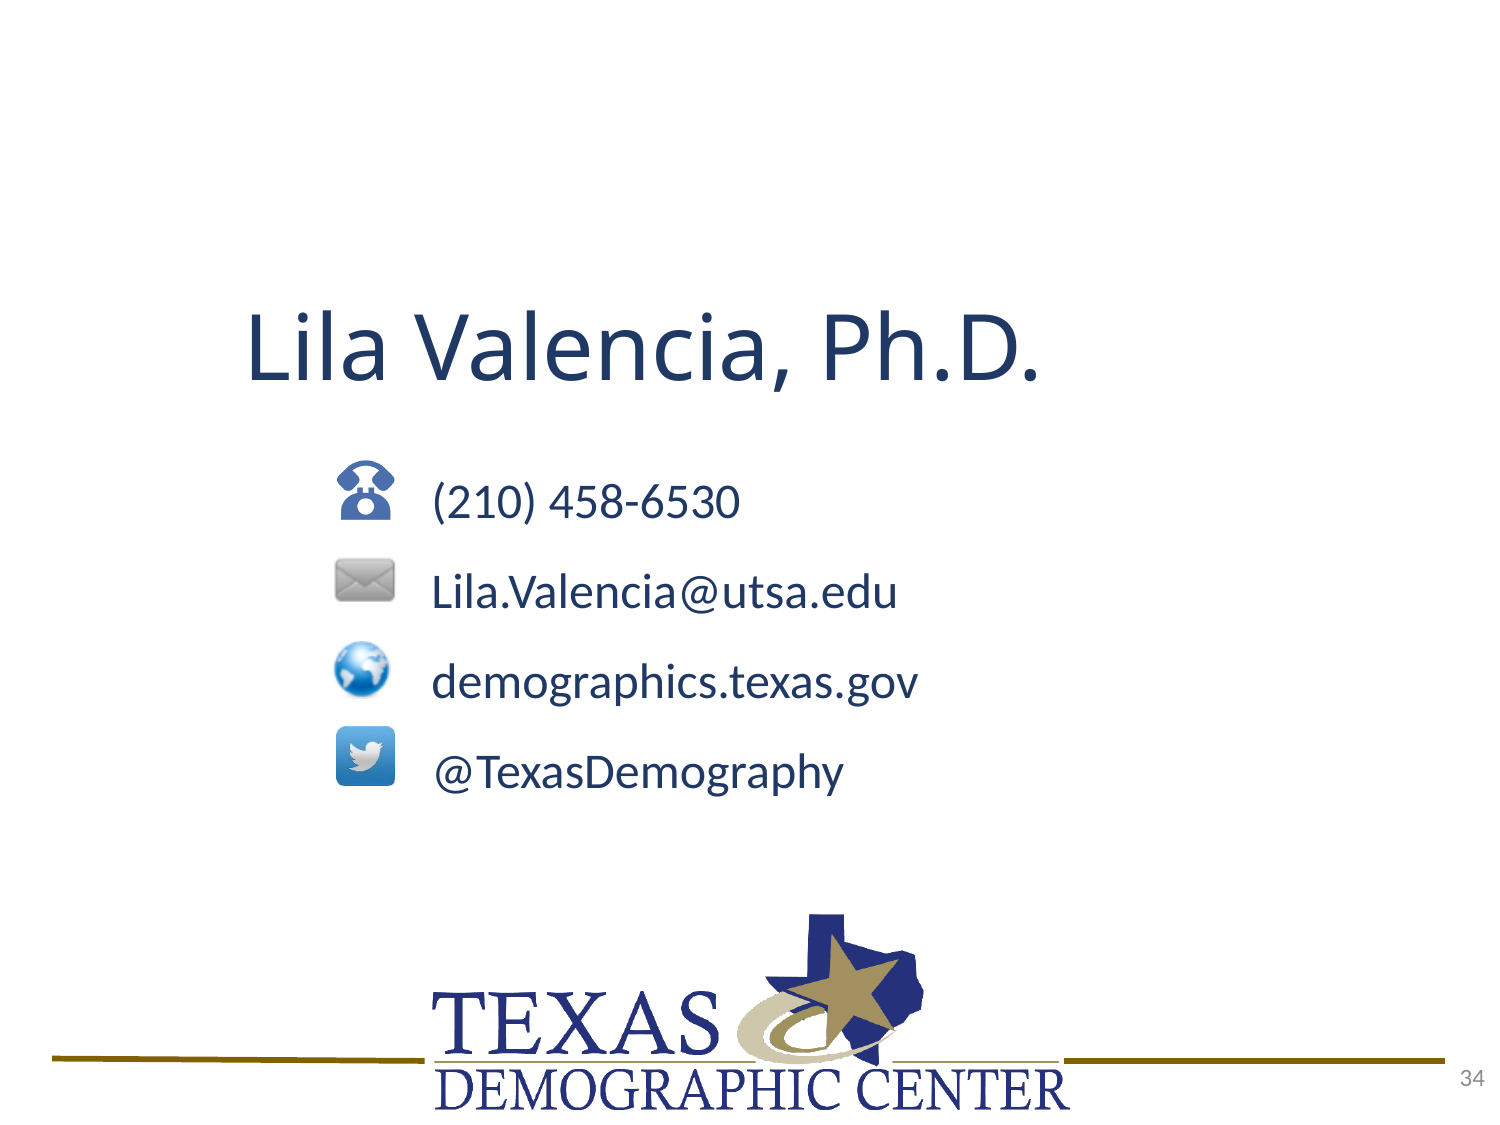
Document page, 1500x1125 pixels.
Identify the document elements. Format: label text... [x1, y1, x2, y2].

picture [321, 446, 410, 534]
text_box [283, 281, 1238, 811]
picture [333, 548, 398, 613]
slide_number 34 [1446, 1051, 1500, 1103]
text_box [52, 904, 1446, 1125]
